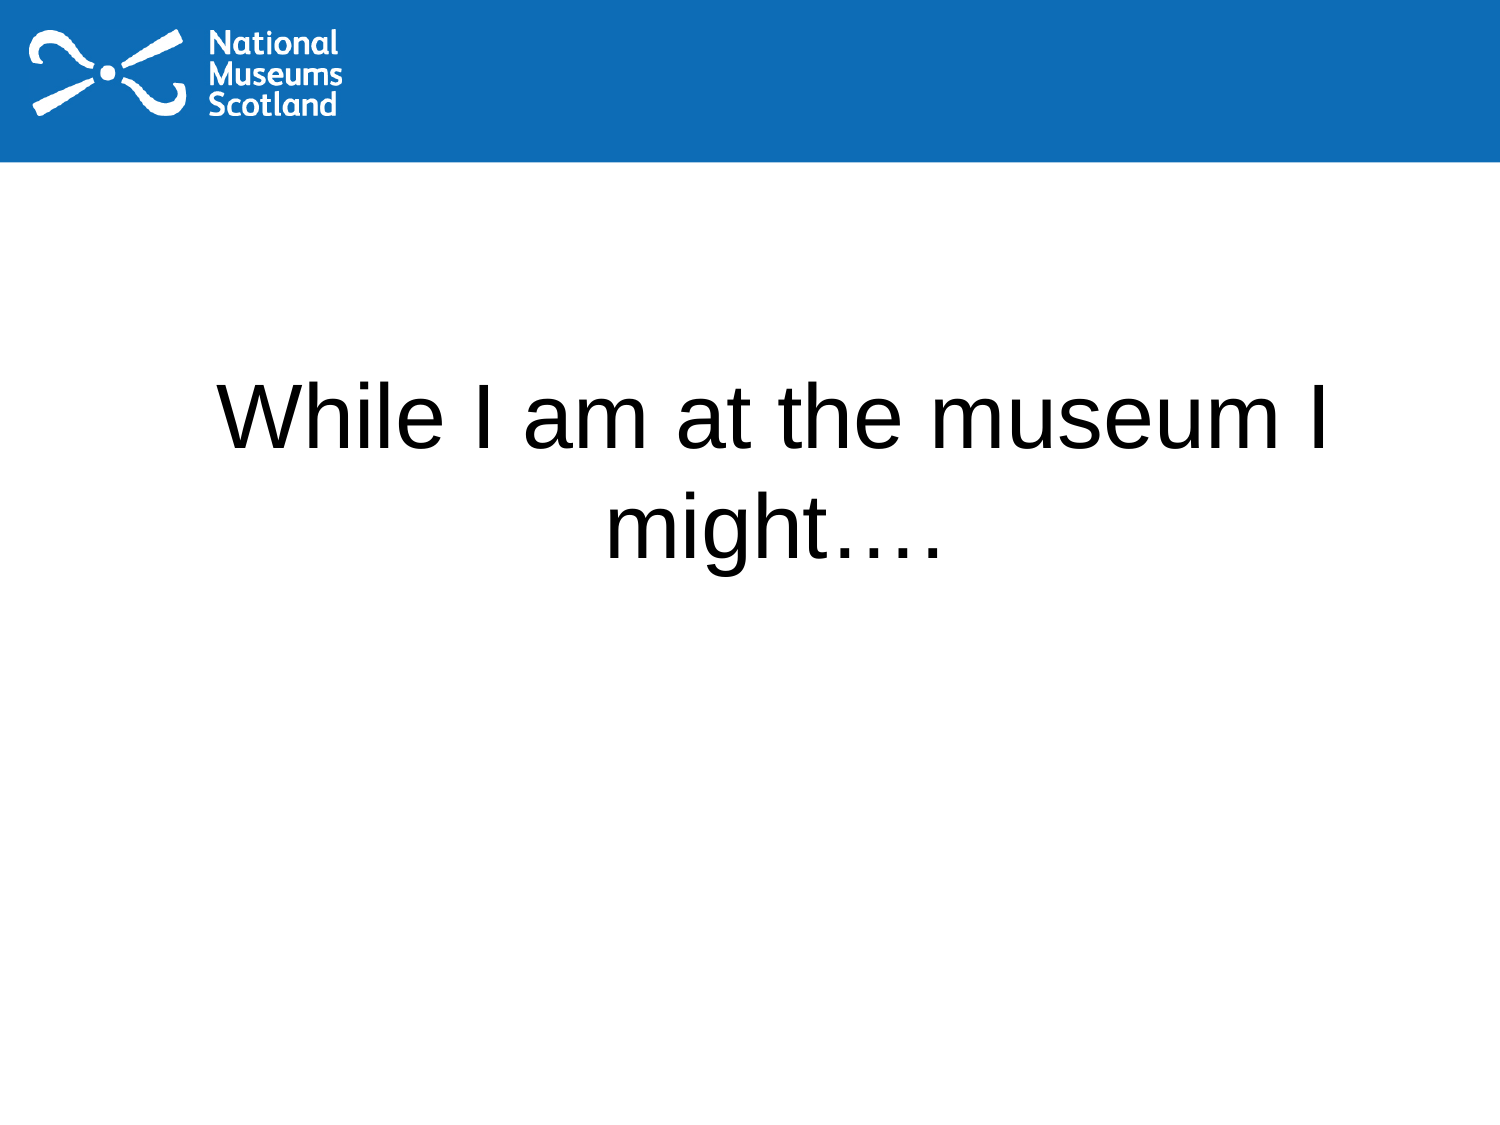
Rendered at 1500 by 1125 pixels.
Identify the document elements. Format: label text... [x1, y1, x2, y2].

title While I am at the museum I might…. [100, 373, 1451, 561]
picture [29, 29, 342, 116]
